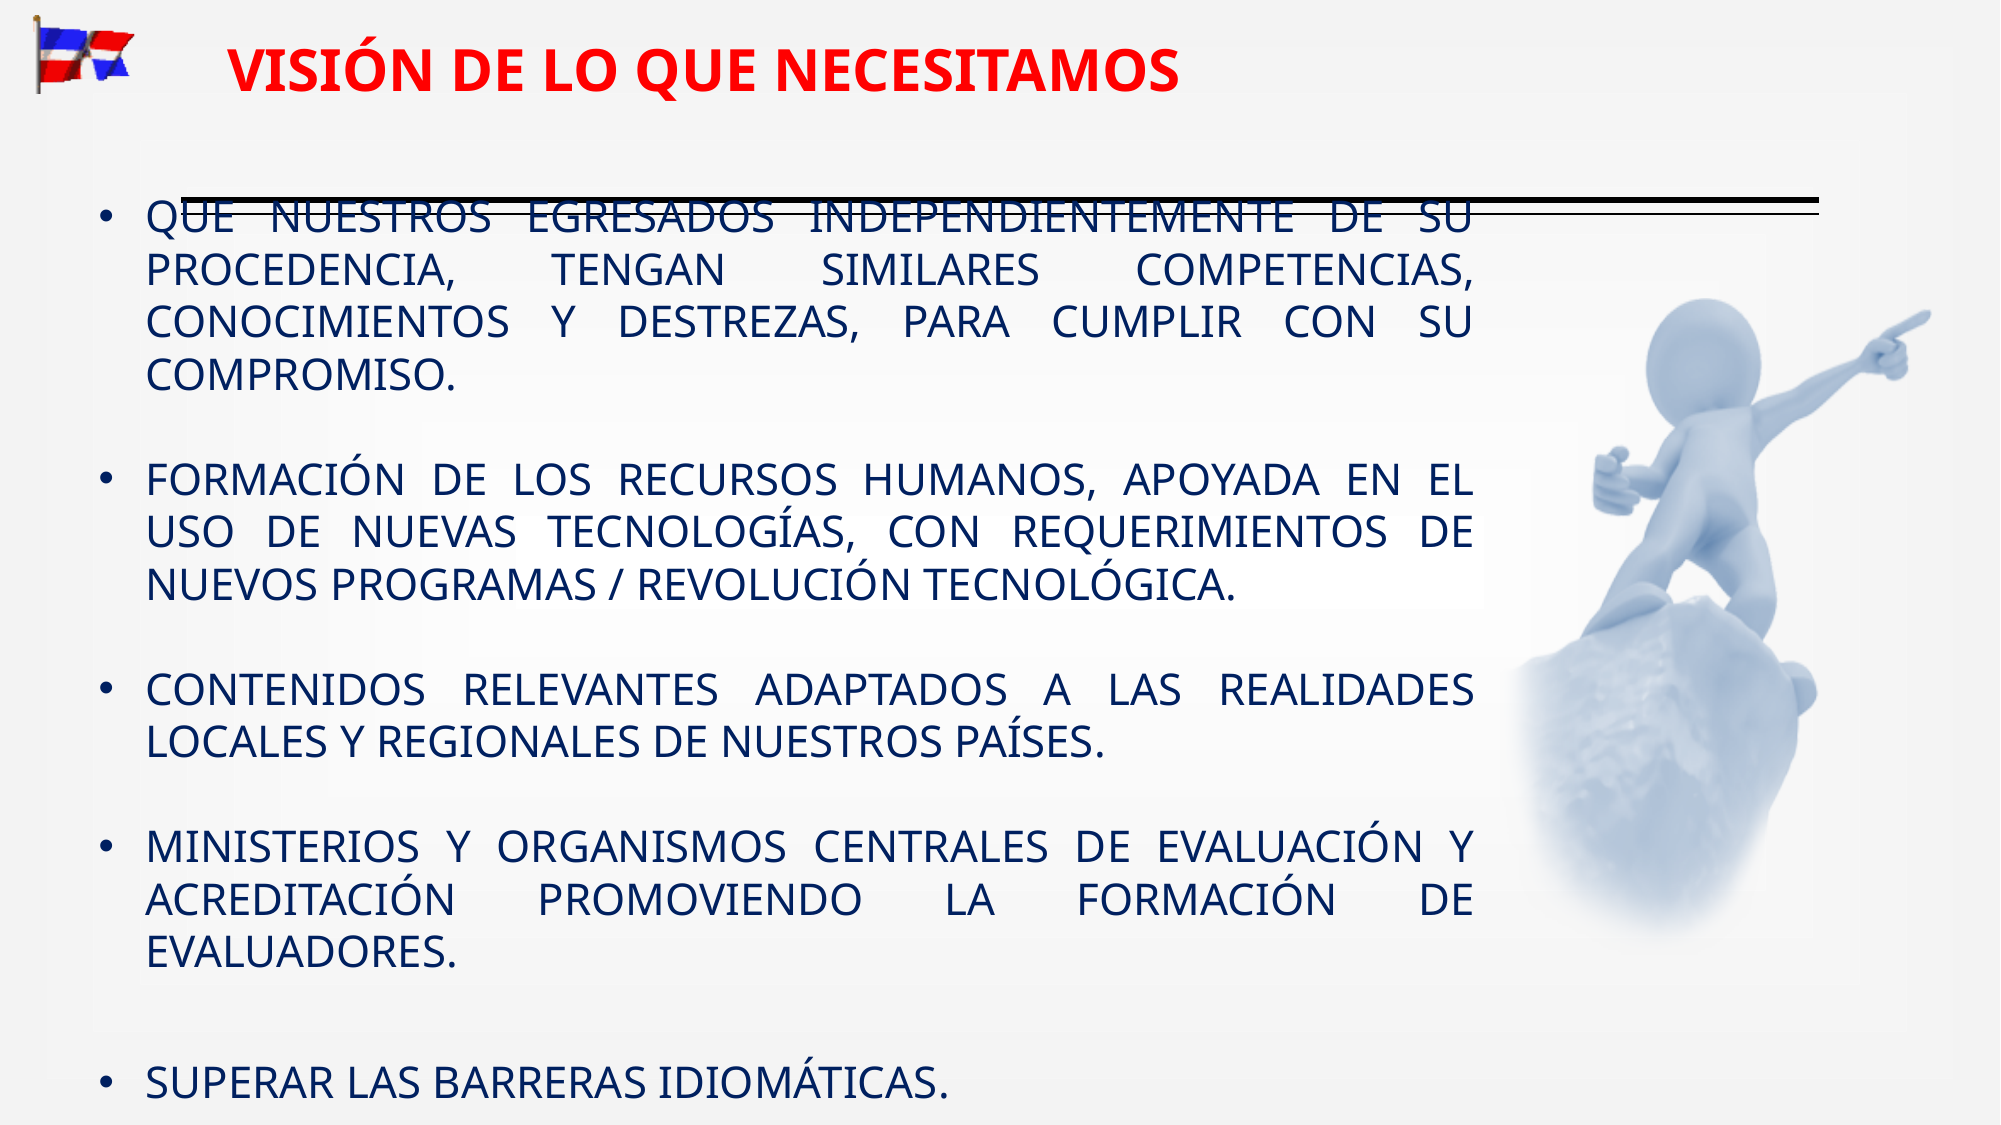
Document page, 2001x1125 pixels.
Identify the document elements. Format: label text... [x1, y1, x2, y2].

picture [1499, 298, 1946, 955]
picture [30, 15, 138, 94]
text_box QUE NUESTROS EGRESADOS INDEPENDIENTEMENTE DE SU PROCEDENCIA, TENGAN SIMILARES COMPETENCIAS, CONOCIMIENTOS Y DESTREZAS, PARA CUMPLIR CON SU COMPROMISO. FORMACIÓN DE LOS RECURSOS HUMANOS, APOYADA EN EL USO DE NUEVAS TECNOLOGÍAS, CON REQUERIMIENTOS DE NUEVOS PROGRAMAS / REVOLUCIÓN TECNOLÓGICA. CONTENIDOS RELEVANTES ADAPTADOS A LAS REALIDADES LOCALES Y REGIONALES DE NUESTROS PAÍSES. MINISTERIOS Y ORGANISMOS CENTRALES DE EVALUACIÓN Y ACREDITACIÓN PROMOVIENDO LA FORMACIÓN DE EVALUADORES. SUPERAR LAS BARRERAS IDIOMÁTICAS. [84, 181, 1491, 1116]
text_box VISIÓN DE LO QUE NECESITAMOS [212, 25, 1196, 111]
